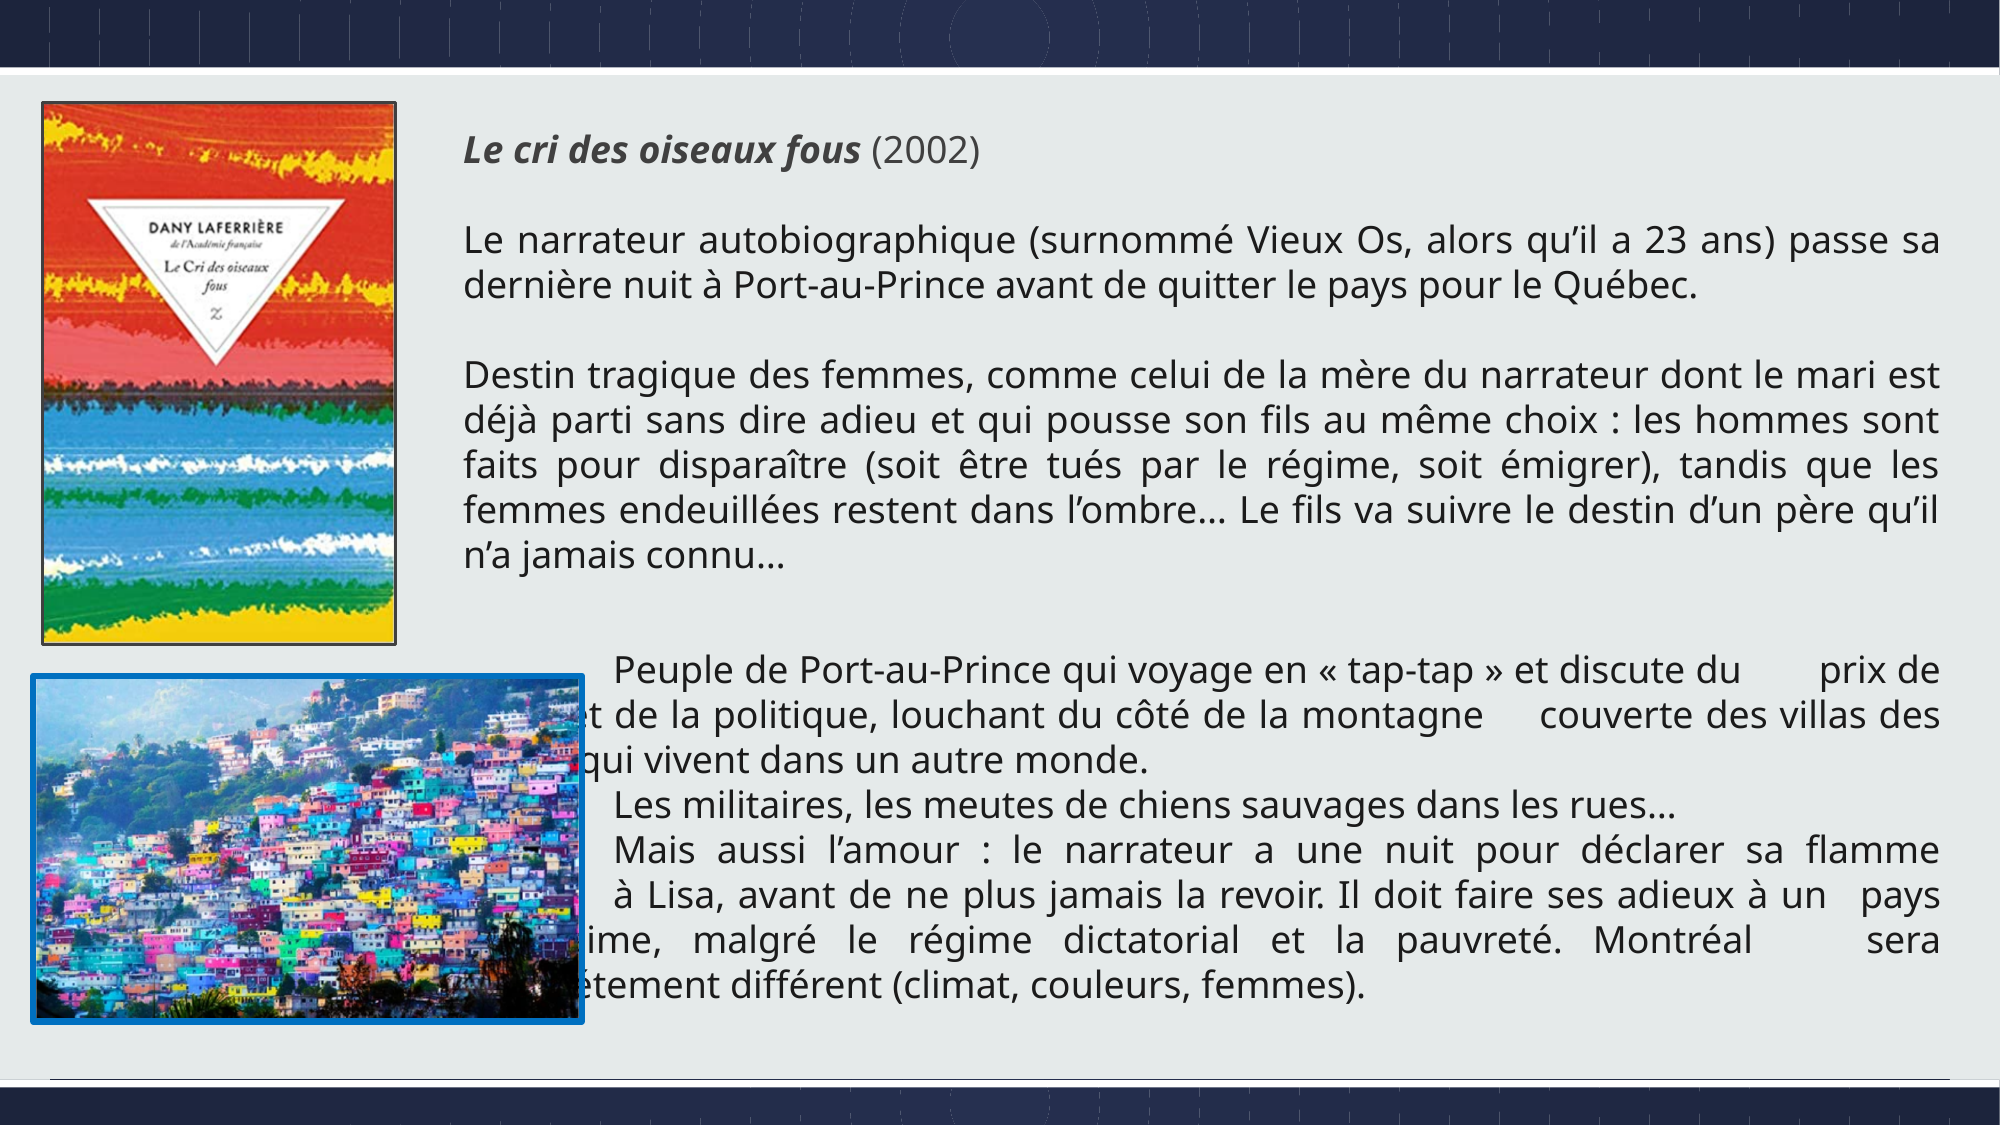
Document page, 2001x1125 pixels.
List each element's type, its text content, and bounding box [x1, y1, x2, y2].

picture [43, 104, 394, 643]
text_box Le cri des oiseaux fous (2002) Le narrateur autobiographique (surnommé Vieux Os, alors qu’il a 23 ans) passe sa dernière nuit à Port-au-Prince avant de quitter le pays pour le Québec. Destin tragique des femmes, comme celui de la mère du narrateur dont le mari est déjà parti sans dire adieu et qui pousse son fils au même choix : les hommes sont faits pour disparaître (soit être tués par le régime, soit émigrer), tandis que les femmes endeuillées restent dans l’ombre… Le fils va suivre le destin d’un père qu’il n’a jamais connu… Peuple de Port-au-Prince qui voyage en « tap-tap » et discute du prix de la vie et de la politique, louchant du côté de la montagne couverte des villas des riches qui vivent dans un autre monde. Les militaires, les meutes de chiens sauvages dans les rues… Mais aussi l’amour : le narrateur a une nuit pour déclarer sa flamme à Lisa, avant de ne plus jamais la revoir. Il doit faire ses adieux à un pays qu’il aime, malgré le régime dictatorial et la pauvreté. Montréal sera complétement différent (climat, couleurs, femmes). [448, 118, 1956, 1014]
picture [36, 678, 579, 1019]
